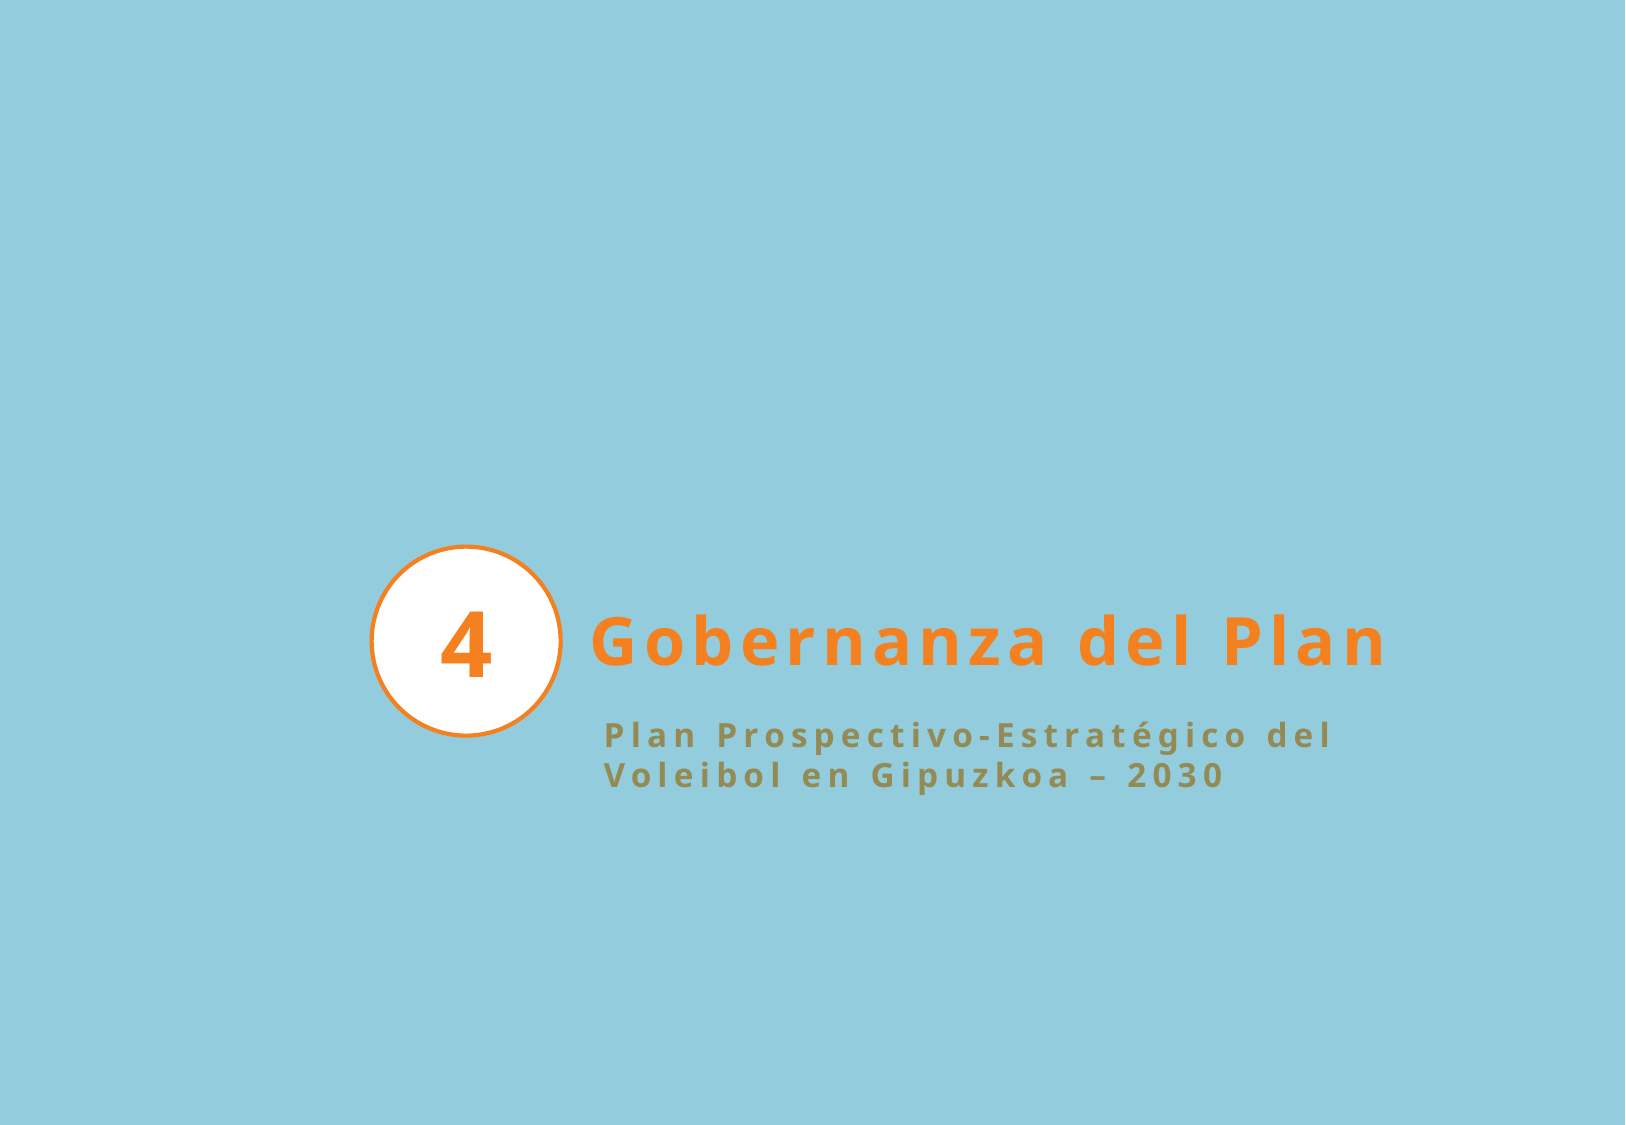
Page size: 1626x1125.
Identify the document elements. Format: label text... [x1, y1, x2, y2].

text_box [0, 0, 1625, 1125]
text_box Gobernanza del Plan [575, 591, 1612, 687]
text_box Plan Prospectivo-Estratégico del Voleibol en Gipuzkoa – 2030 [588, 706, 1388, 801]
text_box 4 [369, 544, 563, 738]
